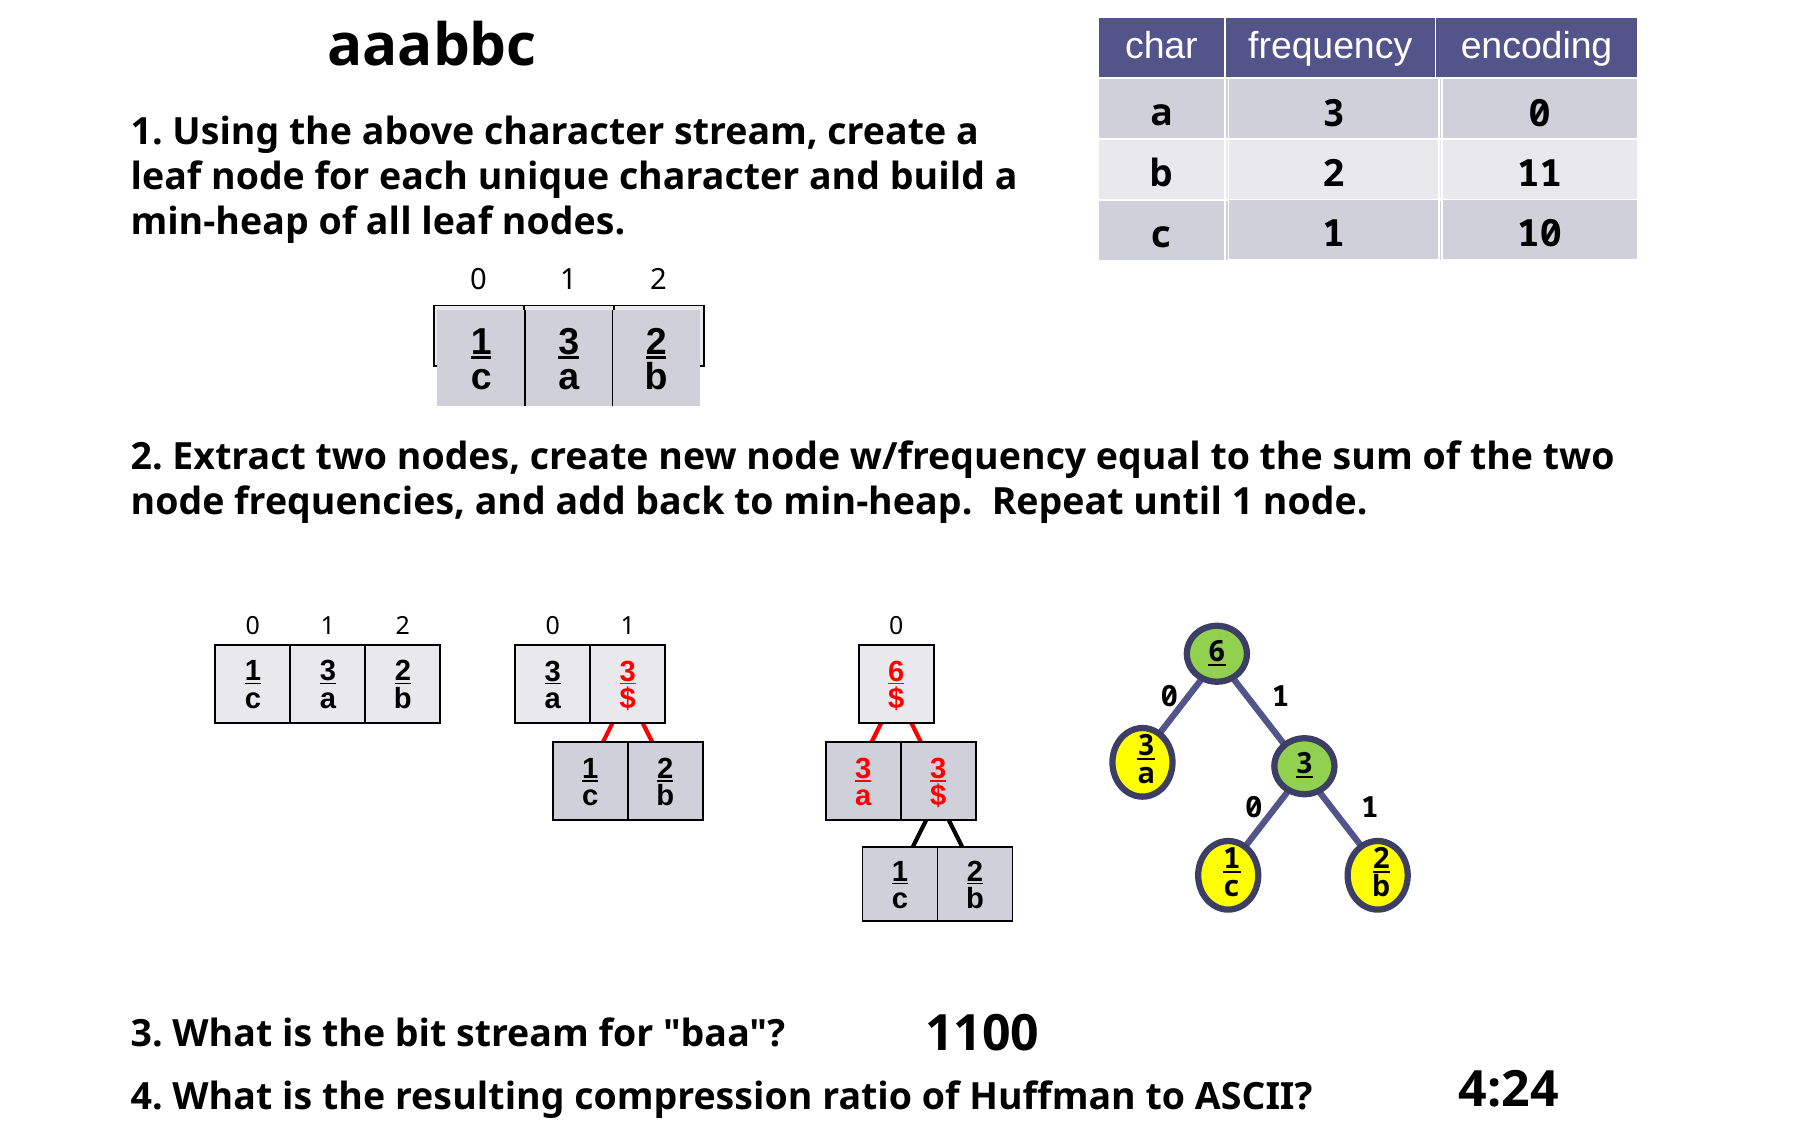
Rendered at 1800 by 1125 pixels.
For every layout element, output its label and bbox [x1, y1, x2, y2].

table_cell [615, 306, 703, 365]
text_box [115, 99, 1046, 250]
table_cell [1229, 200, 1438, 259]
table_cell [435, 306, 523, 365]
table_cell [216, 646, 289, 722]
table_header [526, 310, 612, 406]
table_cell [1443, 200, 1637, 259]
text_box [115, 1001, 904, 1062]
table_header [1436, 18, 1637, 77]
table_header [938, 848, 1012, 920]
table_header [1229, 79, 1438, 138]
table_cell [1229, 140, 1438, 199]
table_cell [291, 646, 364, 722]
text_box [115, 424, 1638, 530]
table_cell [860, 646, 933, 692]
table_header [591, 601, 664, 644]
table_cell [1099, 79, 1224, 138]
table_header [216, 601, 289, 644]
text_box [899, 797, 976, 873]
table_header [525, 250, 613, 305]
text_box [115, 992, 1600, 1125]
table_header [554, 743, 627, 819]
table_header [1443, 79, 1637, 138]
table_cell [1443, 140, 1637, 199]
table_header [437, 310, 524, 406]
table_cell [525, 306, 613, 310]
table_header [1099, 18, 1224, 77]
table_header [615, 250, 703, 305]
table_cell [366, 646, 439, 722]
table_header [863, 848, 937, 920]
text_box [858, 692, 935, 769]
table_cell [516, 646, 589, 722]
table_header [516, 601, 589, 644]
text_box [589, 692, 666, 769]
table_header [366, 601, 439, 644]
table_header [435, 250, 523, 305]
table_header [827, 743, 900, 819]
table_header [902, 743, 975, 797]
table_header [1226, 18, 1435, 77]
table_cell [591, 646, 664, 692]
table_cell [1099, 201, 1224, 260]
table_header [291, 601, 364, 644]
table_header [629, 743, 702, 819]
table_cell [1099, 140, 1224, 199]
table_header [613, 310, 700, 406]
table_header [860, 601, 933, 644]
text_box [312, 0, 1025, 85]
text_box [1112, 624, 1408, 912]
